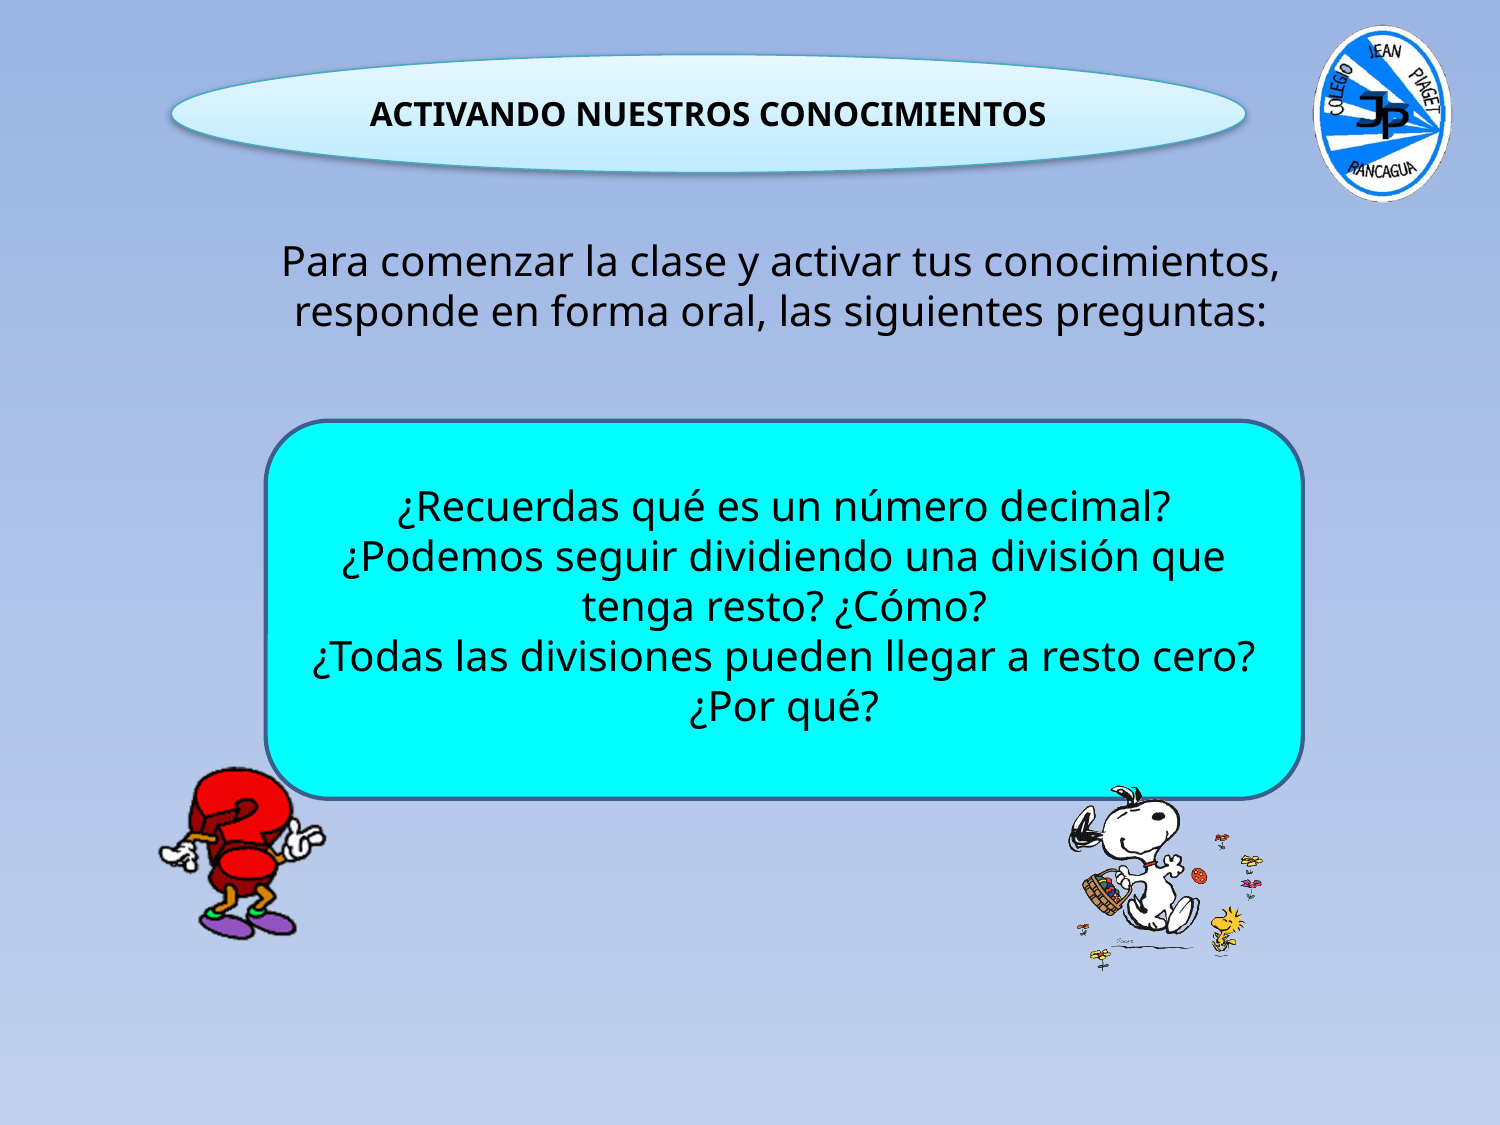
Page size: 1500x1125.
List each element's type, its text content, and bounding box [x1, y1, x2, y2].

picture [1280, 22, 1492, 205]
text_box ¿Recuerdas qué es un número decimal? ¿Podemos seguir dividiendo una división que tenga resto? ¿Cómo? ¿Todas las divisiones pueden llegar a resto cero? ¿Por qué? [263, 418, 1305, 801]
text_box ACTIVANDO NUESTROS CONOCIMIENTOS [170, 53, 1247, 174]
picture [1068, 785, 1264, 972]
picture [152, 692, 362, 948]
title Para comenzar la clase y activar tus conocimientos, responde en forma oral, las siguientes preguntas: [255, 202, 1307, 368]
